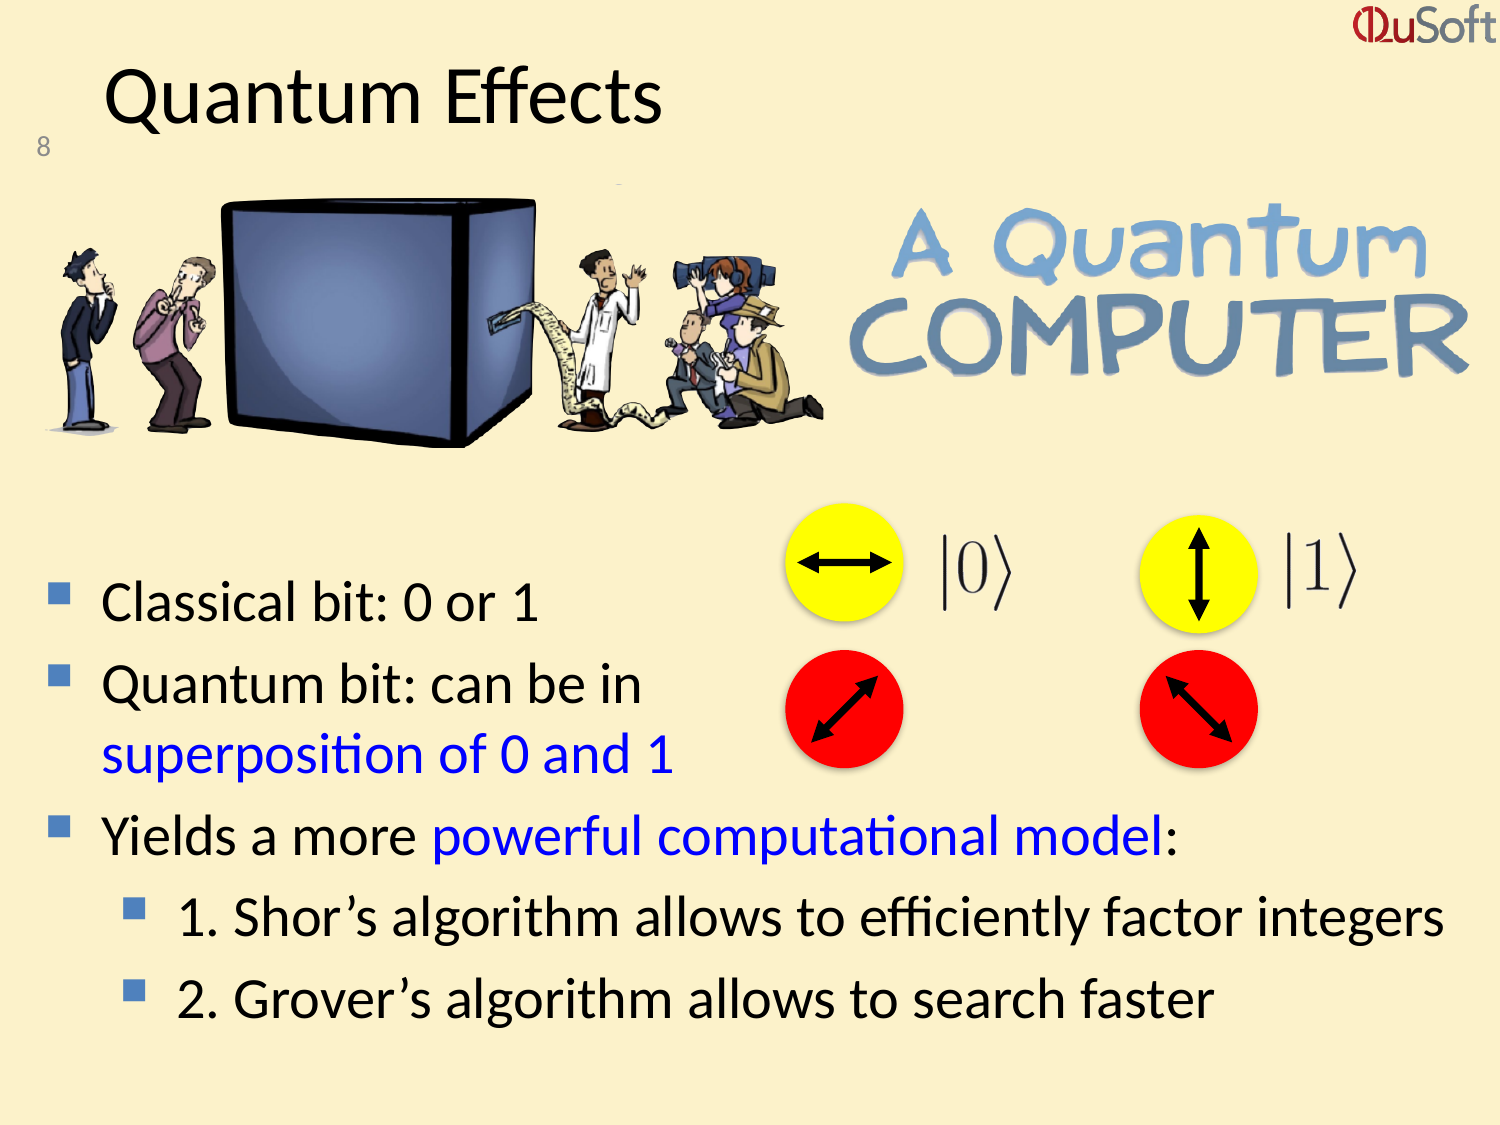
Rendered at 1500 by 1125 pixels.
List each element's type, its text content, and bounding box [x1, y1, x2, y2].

picture [1353, 4, 1496, 43]
title Quantum Effects [88, 32, 1427, 196]
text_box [785, 503, 1357, 769]
text_box Classical bit: 0 or 1 Quantum bit: can be in superposition of 0 and 1 Yields a more powerful computational model: 1. Shor’s algorithm allows to efficiently factor integers 2. Grover’s algorithm allows to search faster [30, 556, 1470, 1125]
picture [44, 184, 1486, 448]
